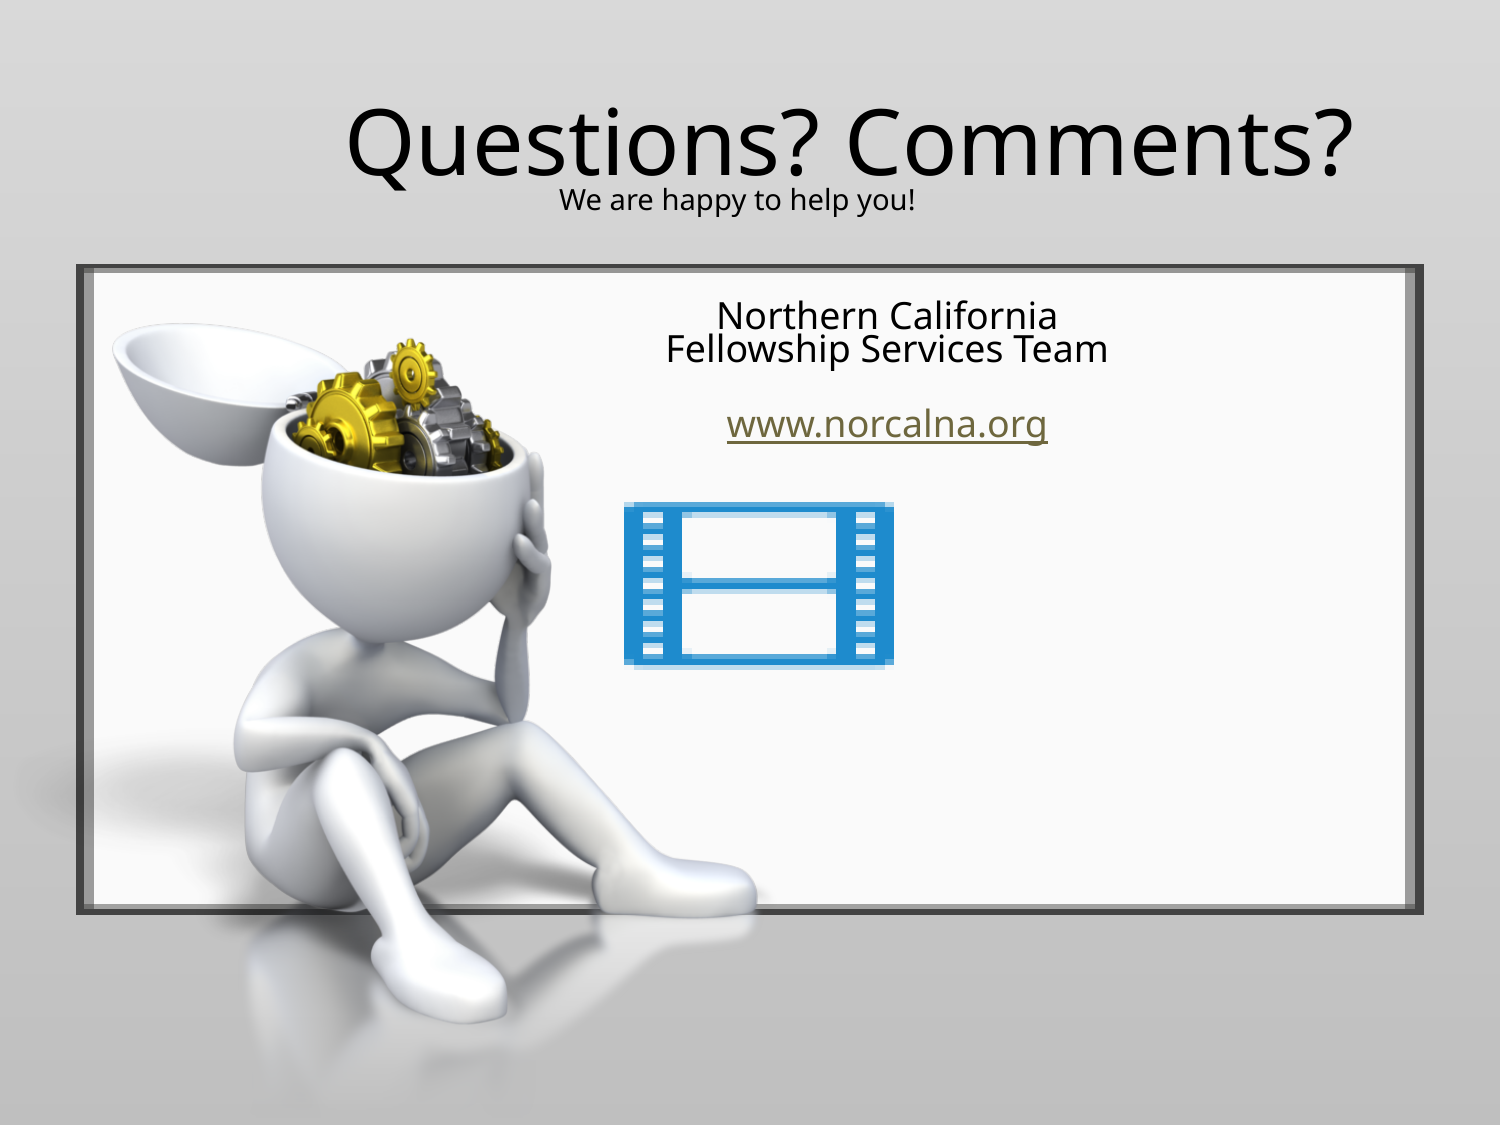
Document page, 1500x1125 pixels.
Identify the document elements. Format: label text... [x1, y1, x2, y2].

title Questions? Comments? [287, 45, 1413, 233]
list We are happy to help you! [425, 174, 1050, 250]
picture [7, 299, 826, 1118]
list Northern California Fellowship Services Team www.norcalna.org [637, 262, 1138, 838]
